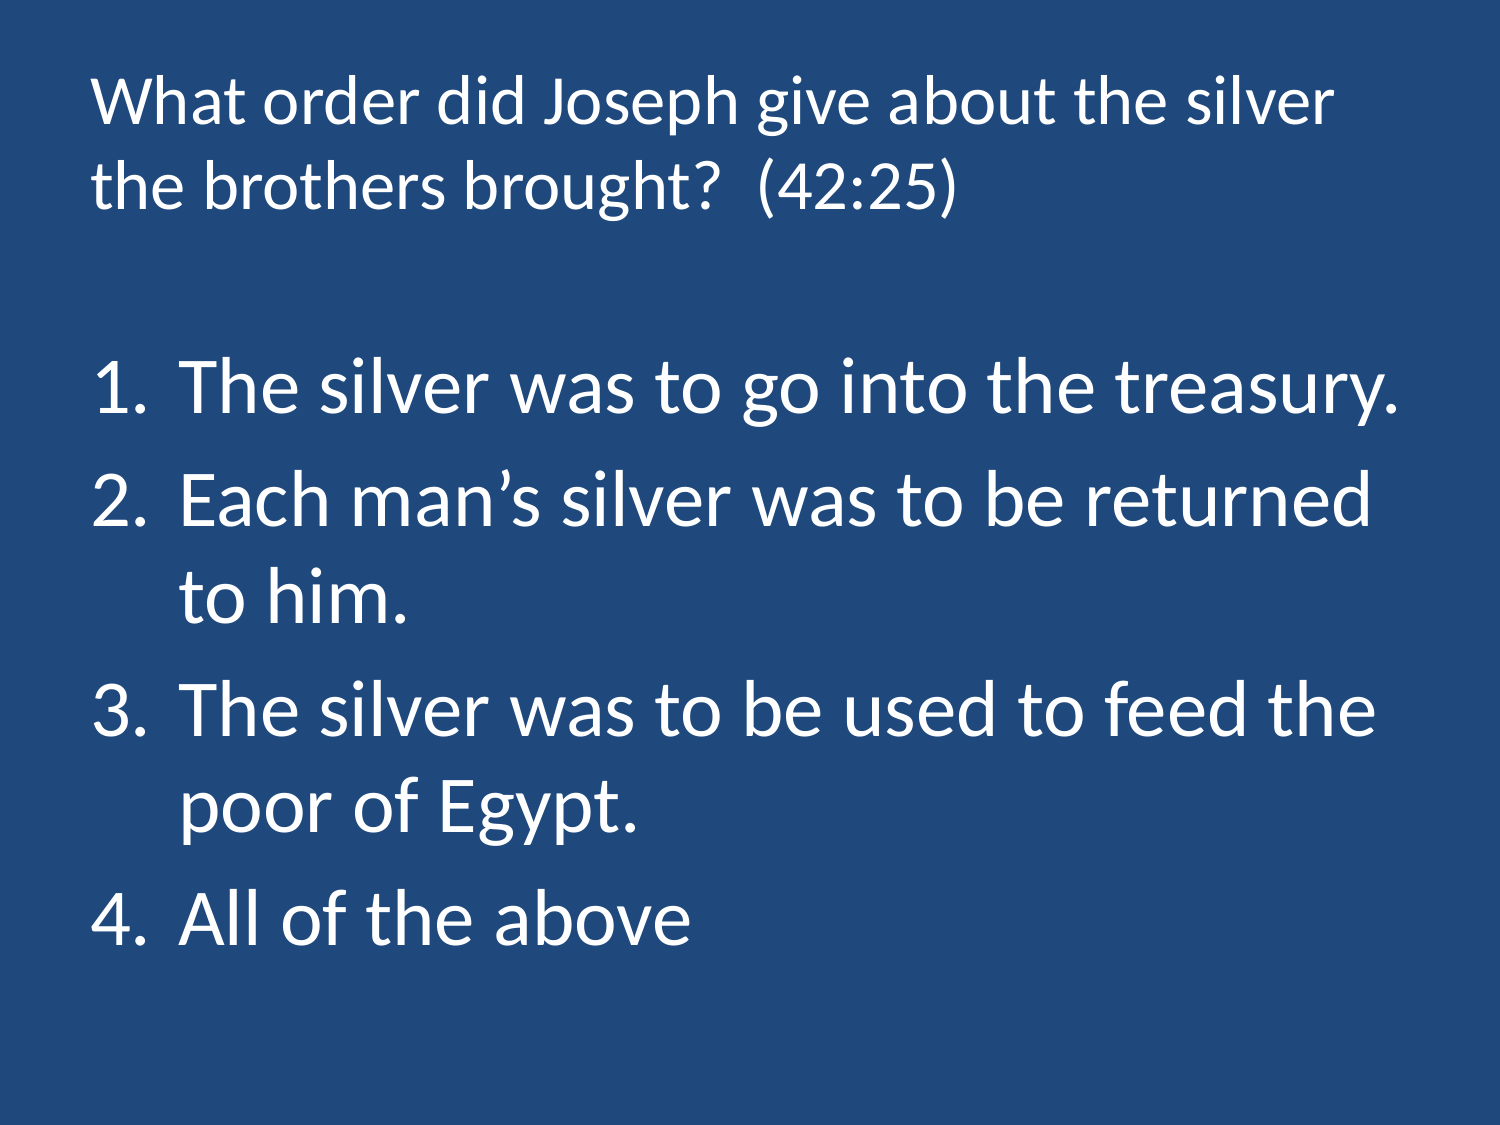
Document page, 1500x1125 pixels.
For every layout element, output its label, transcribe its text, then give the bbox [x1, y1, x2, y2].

title What order did Joseph give about the silver the brothers brought? (42:25) [75, 45, 1425, 233]
list The silver was to go into the treasury. Each man’s silver was to be returned to him. The silver was to be used to feed the poor of Egypt. All of the above [75, 324, 1425, 1005]
